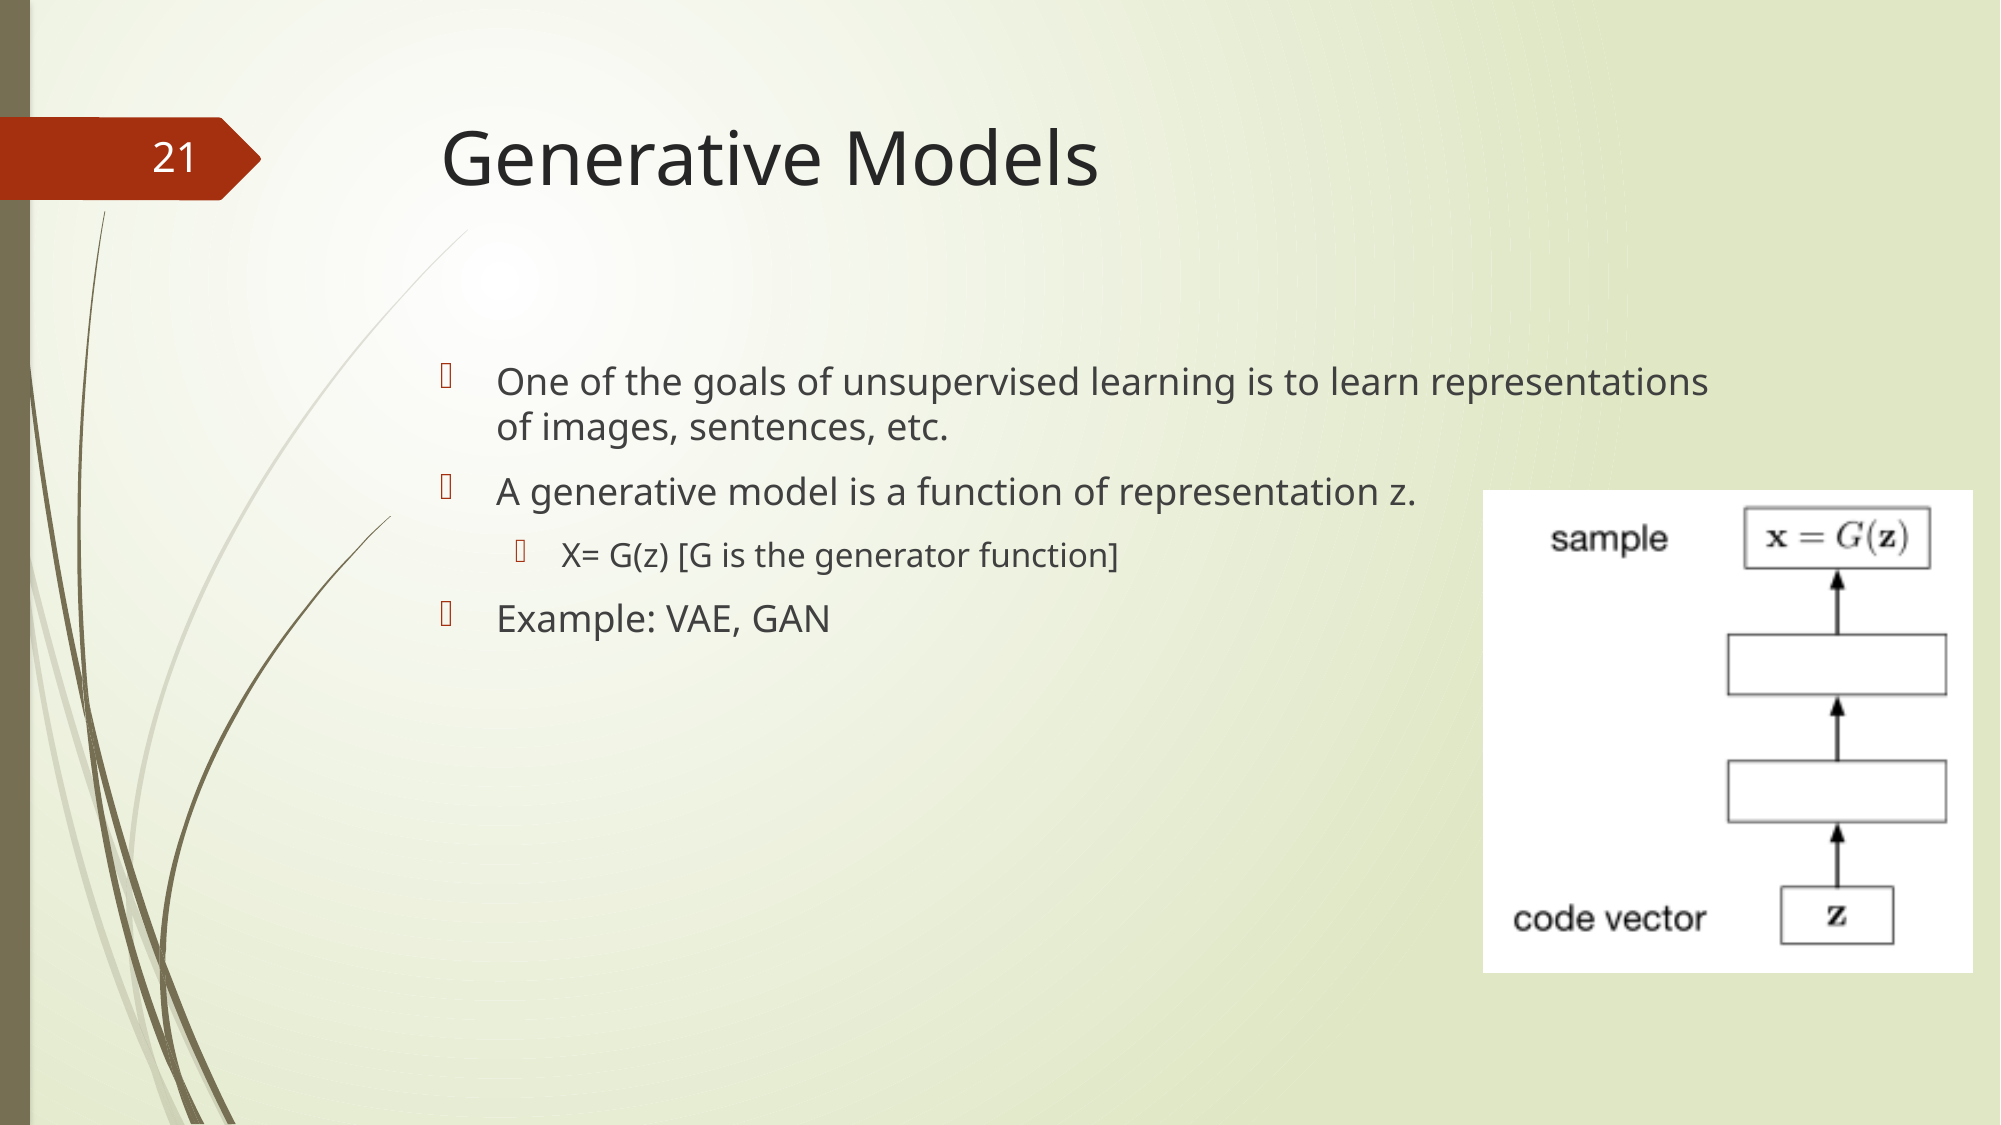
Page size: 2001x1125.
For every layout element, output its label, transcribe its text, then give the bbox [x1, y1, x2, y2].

title Generative Models [425, 102, 1888, 313]
slide_number 21 [87, 129, 216, 190]
picture [1483, 490, 1973, 973]
list One of the goals of unsupervised learning is to learn representations of images, sentences, etc. A generative model is a function of representation z. X= G(z) [G is the generator function] Example: VAE, GAN [424, 350, 1888, 970]
